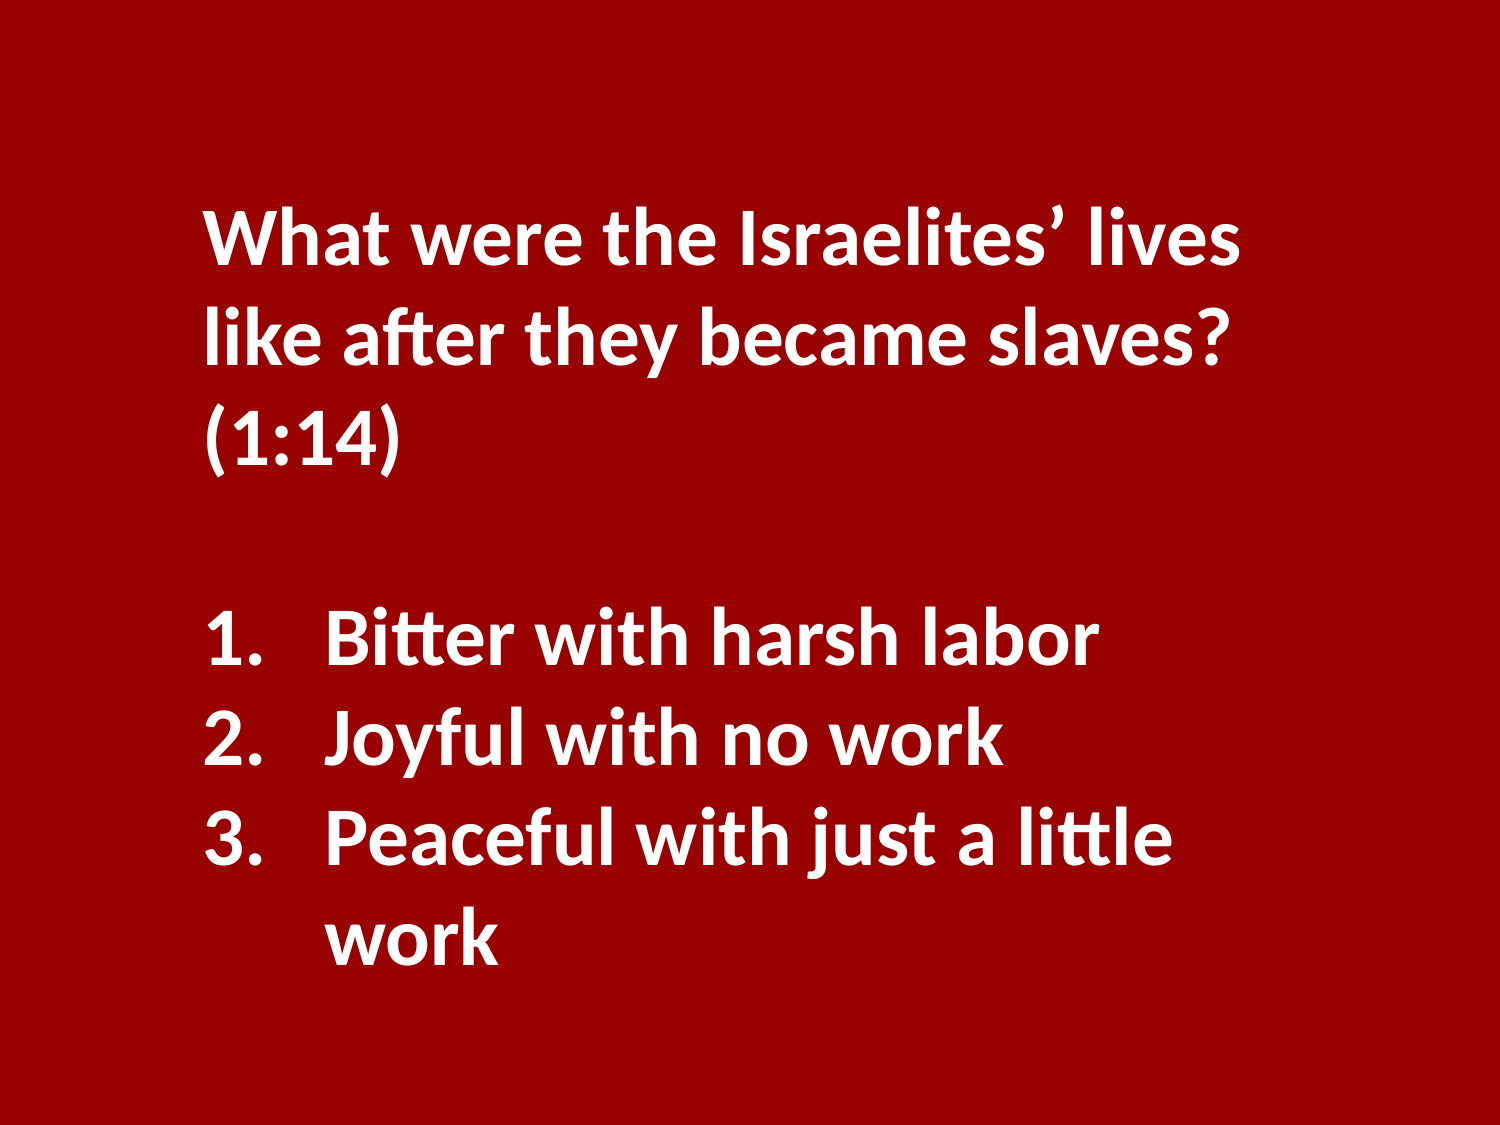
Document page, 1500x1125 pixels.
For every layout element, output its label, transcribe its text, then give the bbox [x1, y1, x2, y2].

text_box What were the Israelites’ lives like after they became slaves? (1:14) Bitter with harsh labor Joyful with no work Peaceful with just a little work [187, 174, 1275, 990]
